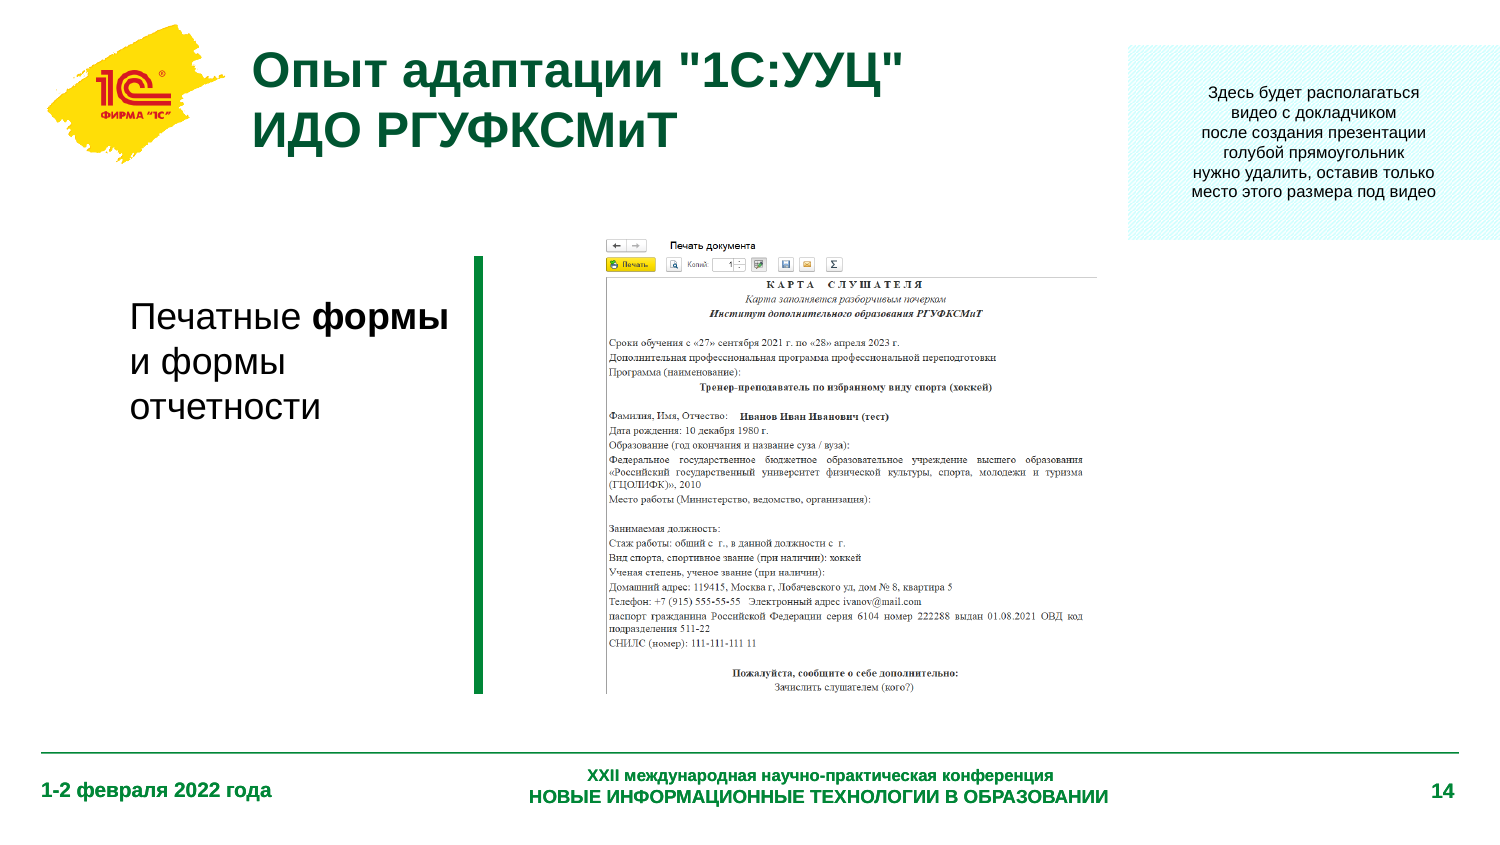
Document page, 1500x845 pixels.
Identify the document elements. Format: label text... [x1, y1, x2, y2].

text_box Печатные формы и формы отчетности [114, 284, 467, 435]
picture [1128, 45, 1500, 240]
text_box 14 [1328, 777, 1455, 803]
picture [600, 236, 1097, 694]
picture [41, 20, 229, 167]
title Опыт адаптации "1С:УУЦ" ИДО РГУФКСМиТ [242, 36, 1105, 158]
text_box XXII международная научно-практическая конференция НОВЫЕ ИНФОРМАЦИОННЫЕ ТЕХНОЛОГИИ В ОБРАЗОВАНИИ [277, 764, 1365, 808]
text_box 1-2 февраля 2022 года [41, 776, 277, 802]
